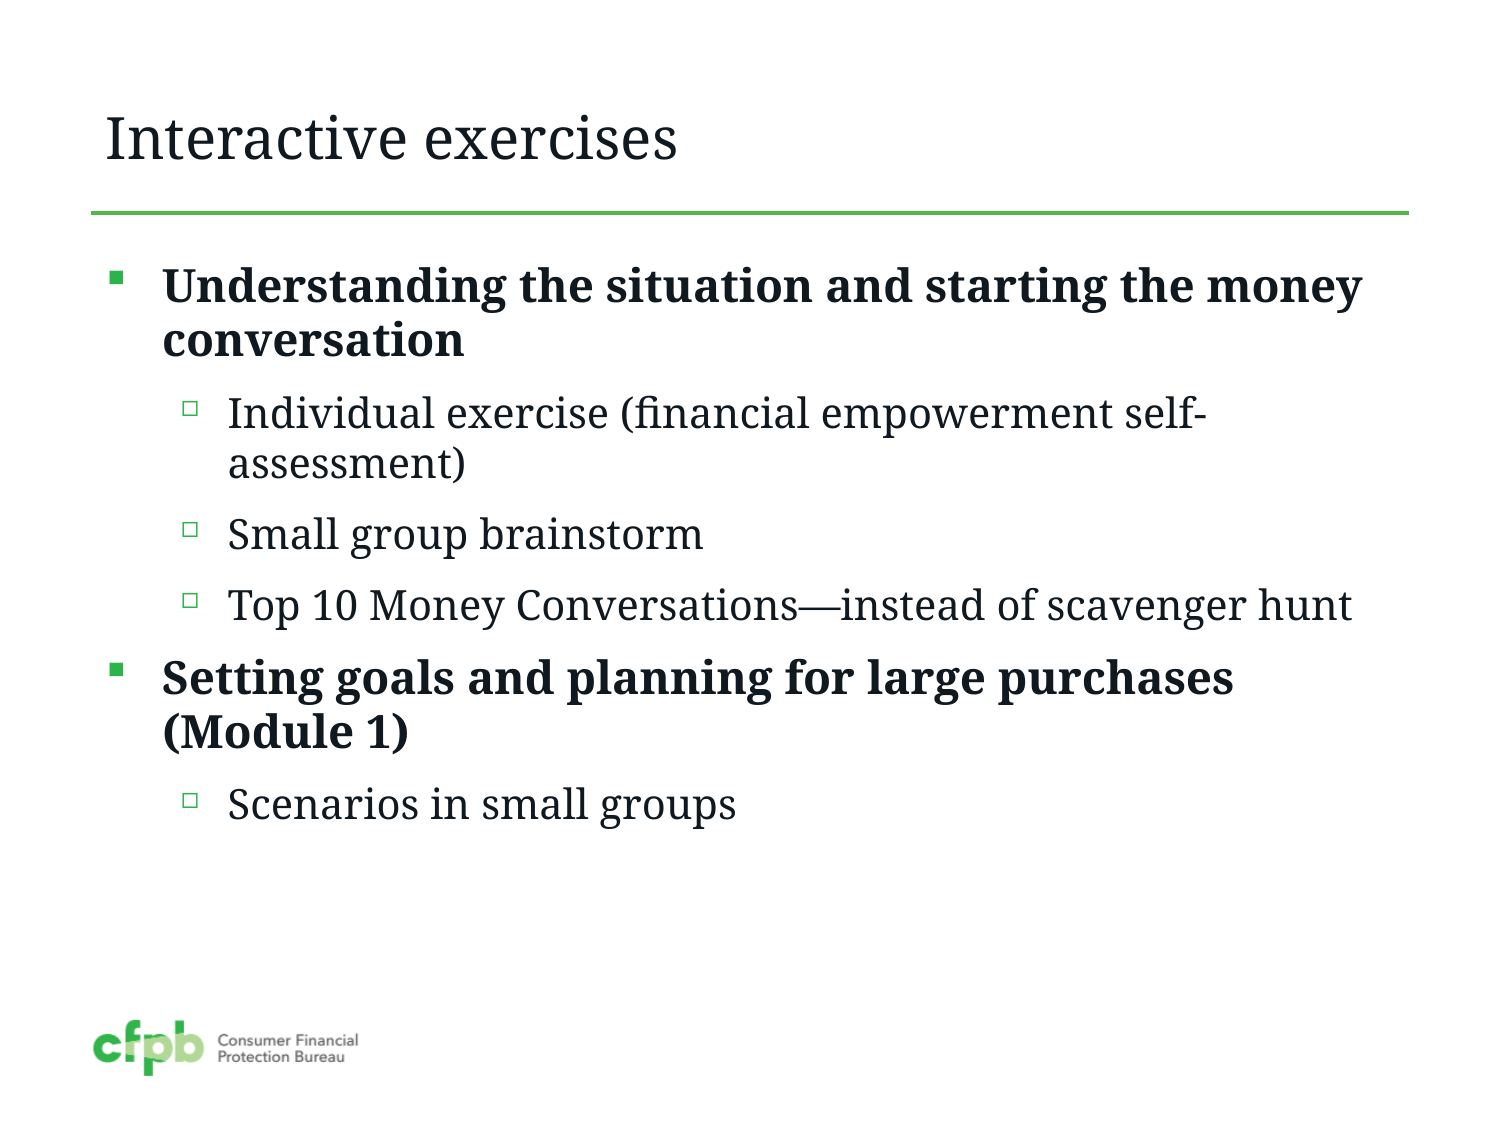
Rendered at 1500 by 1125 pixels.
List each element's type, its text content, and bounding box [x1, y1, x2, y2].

list Understanding the situation and starting the money conversation Individual exercise (financial empowerment self-assessment) Small group brainstorm Top 10 Money Conversations—instead of scavenger hunt Setting goals and planning for large purchases (Module 1) Scenarios in small groups [90, 249, 1410, 924]
title Interactive exercises [90, 75, 1410, 197]
